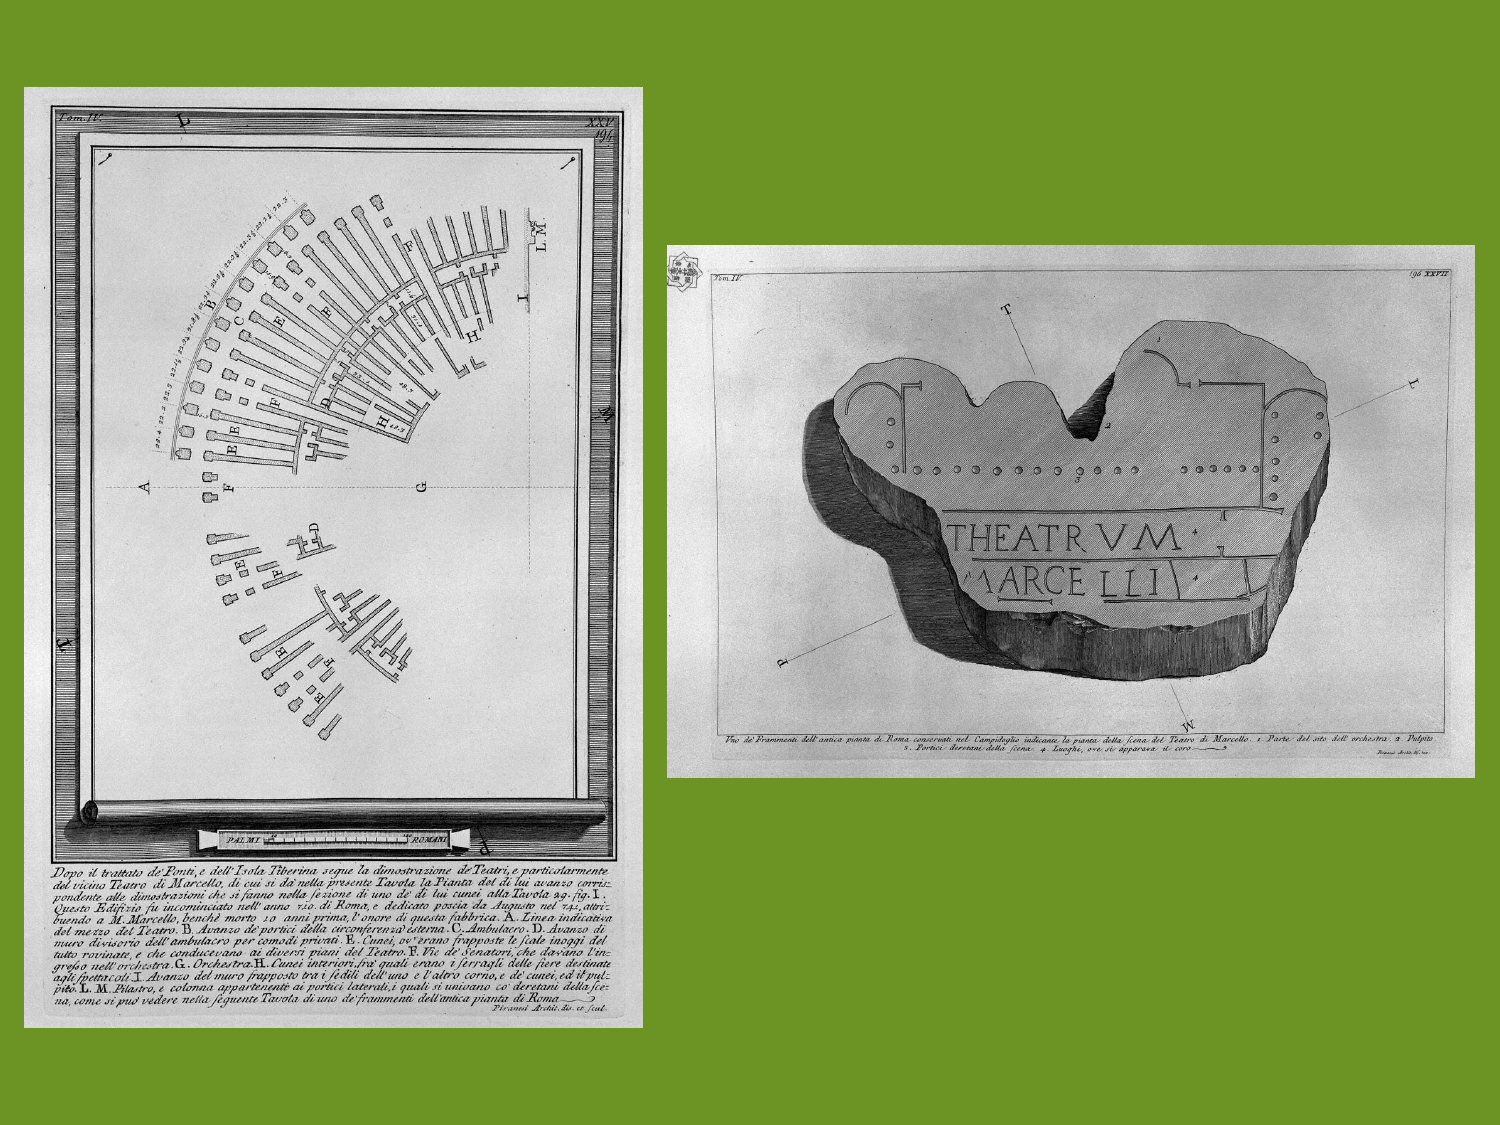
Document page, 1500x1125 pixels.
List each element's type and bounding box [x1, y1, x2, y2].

picture [24, 87, 643, 1028]
picture [667, 245, 1476, 778]
